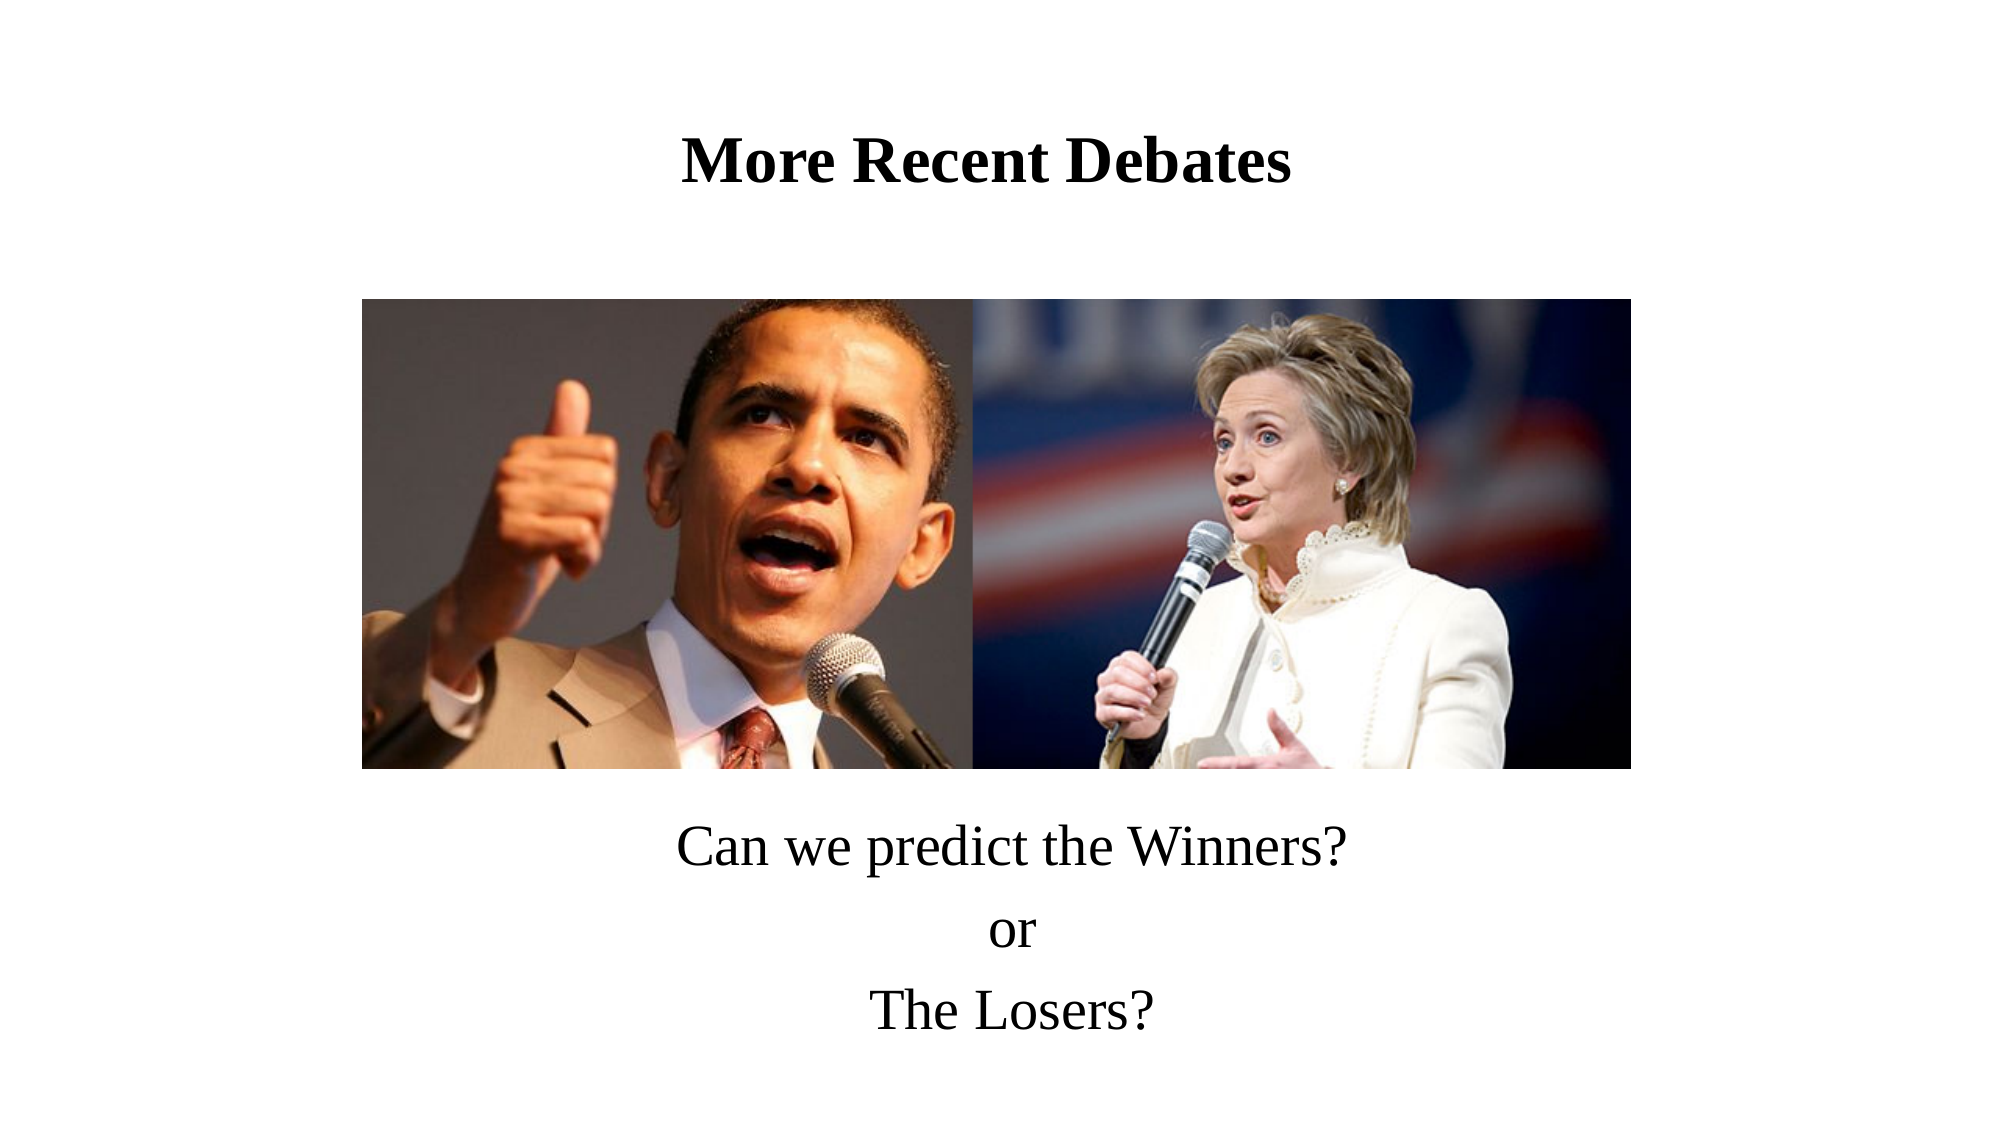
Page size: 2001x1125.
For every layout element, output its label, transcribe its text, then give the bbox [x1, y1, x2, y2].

picture [362, 299, 1632, 769]
subtitle Can we predict the Winners? or The Losers? [487, 800, 1538, 1088]
title More Recent Debates [350, 50, 1625, 263]
